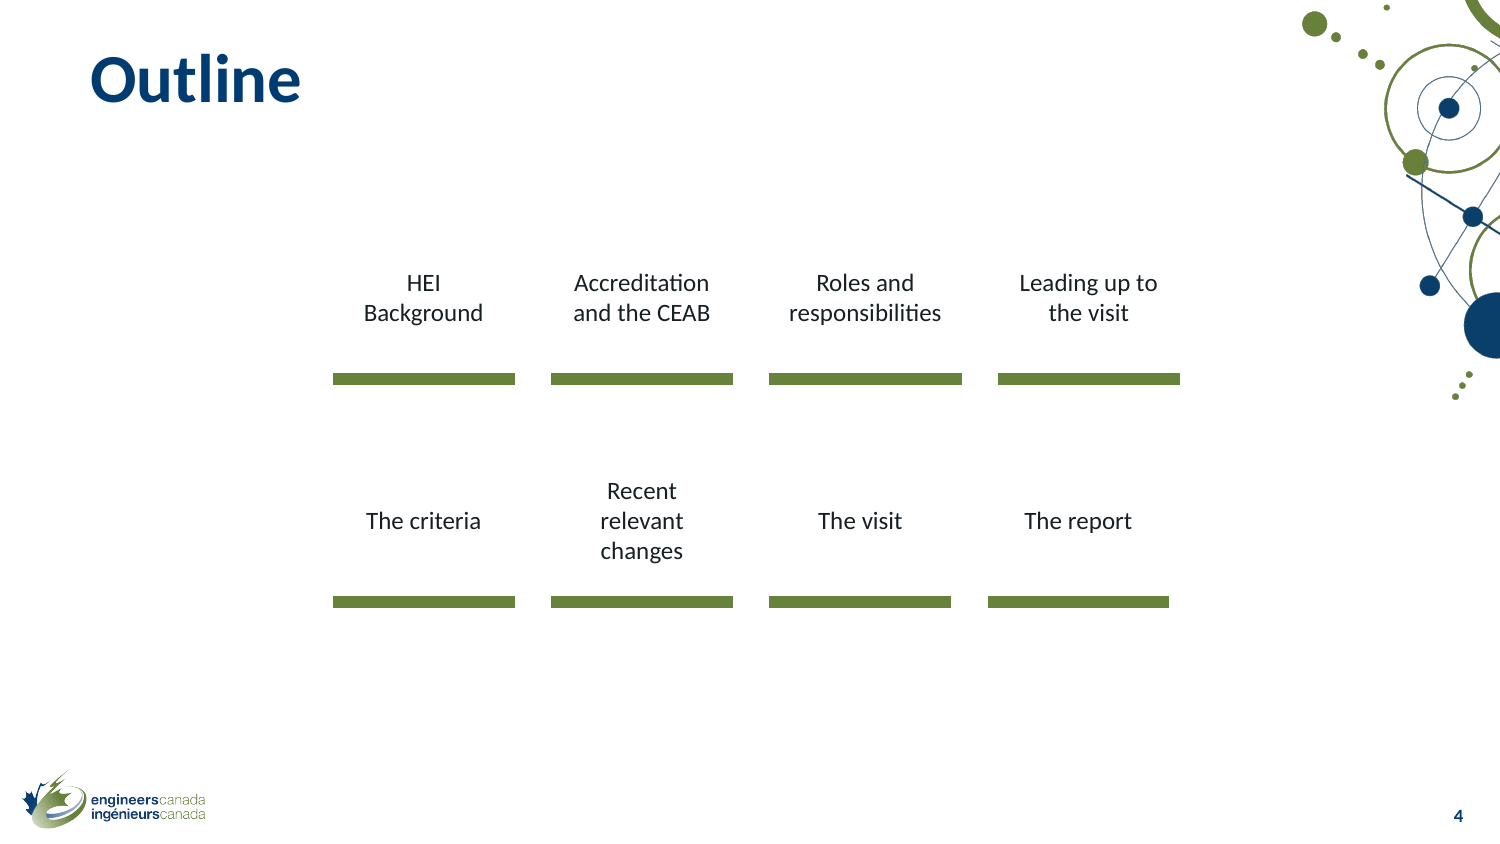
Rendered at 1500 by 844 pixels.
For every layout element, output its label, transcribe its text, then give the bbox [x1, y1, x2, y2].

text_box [331, 443, 516, 610]
picture [21, 767, 206, 830]
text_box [996, 220, 1181, 387]
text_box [768, 443, 953, 610]
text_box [331, 220, 516, 387]
picture [1227, 0, 1500, 520]
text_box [768, 220, 963, 387]
slide_number 4 [1423, 803, 1479, 827]
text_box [550, 220, 735, 387]
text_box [986, 443, 1171, 610]
title Outline [75, 9, 1425, 151]
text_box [550, 443, 735, 610]
